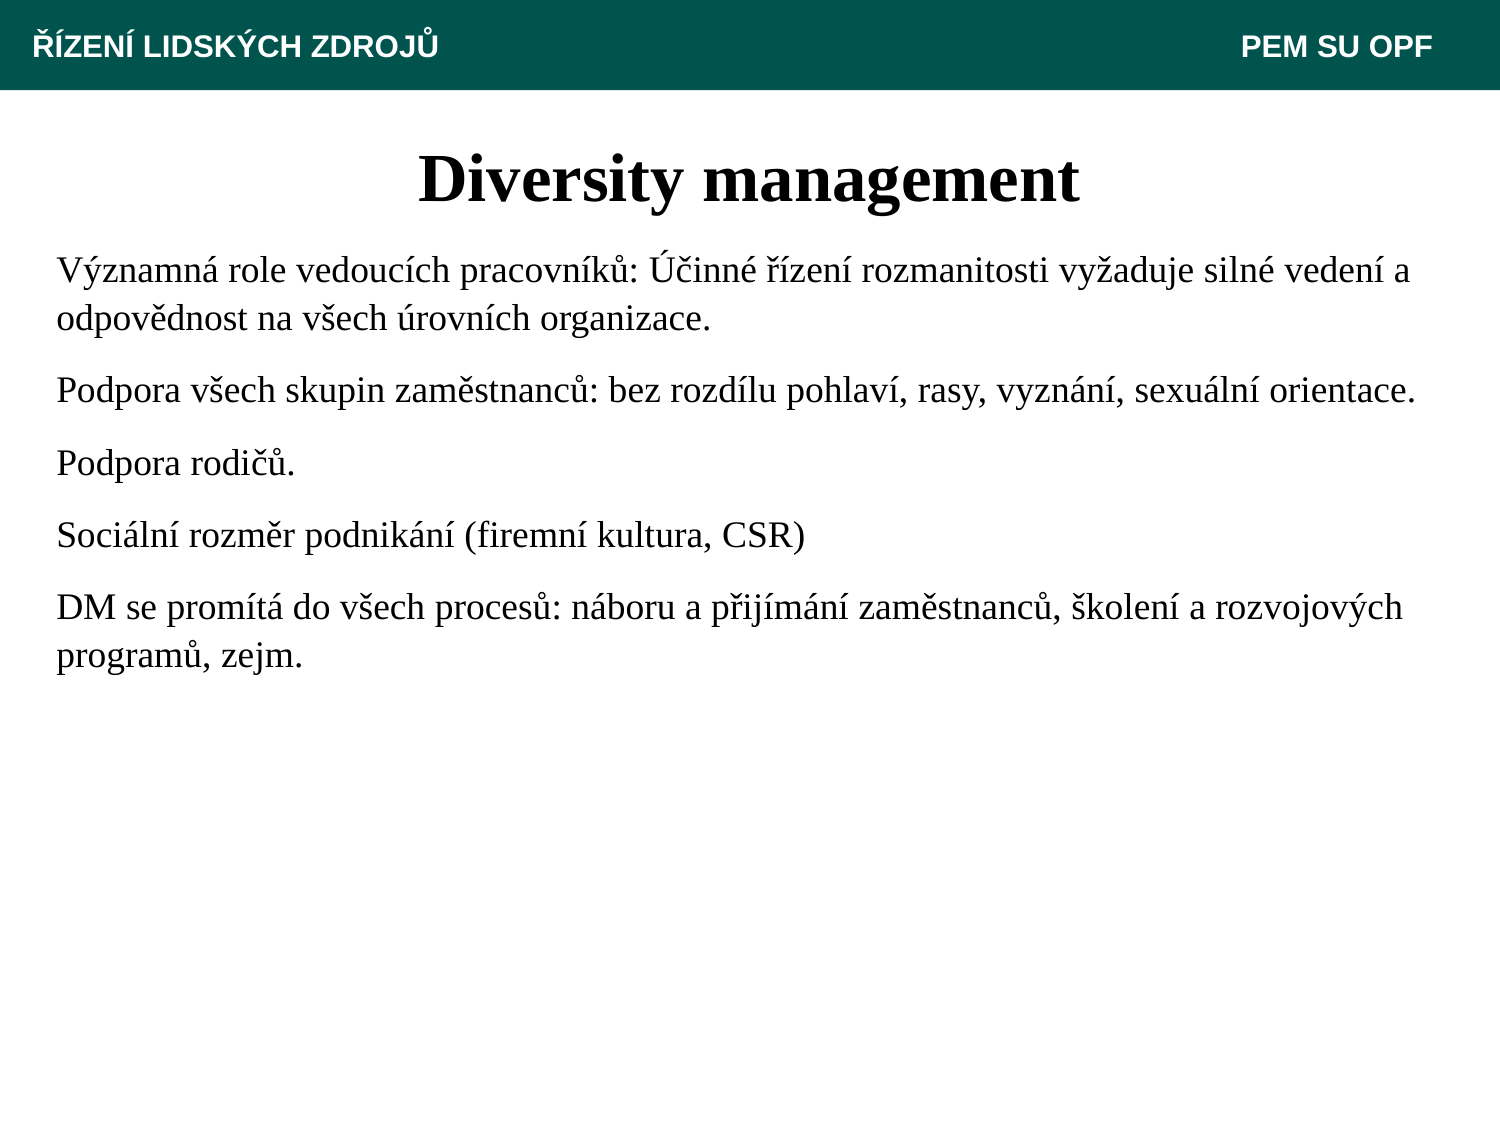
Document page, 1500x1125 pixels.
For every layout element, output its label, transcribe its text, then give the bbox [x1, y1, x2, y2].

text_box ŘÍZENÍ LIDSKÝCH ZDROJŮ PEM SU OPF [0, 0, 1500, 92]
list Významná role vedoucích pracovníků: Účinné řízení rozmanitosti vyžaduje silné vedení a odpovědnost na všech úrovních organizace. Podpora všech skupin zaměstnanců: bez rozdílu pohlaví, rasy, vyznání, sexuální orientace. Podpora rodičů. Sociální rozměr podnikání (firemní kultura, CSR) DM se promítá do všech procesů: náboru a přijímání zaměstnanců, školení a rozvojových programů, zejm. [41, 234, 1459, 1071]
title Diversity management [111, 113, 1388, 234]
